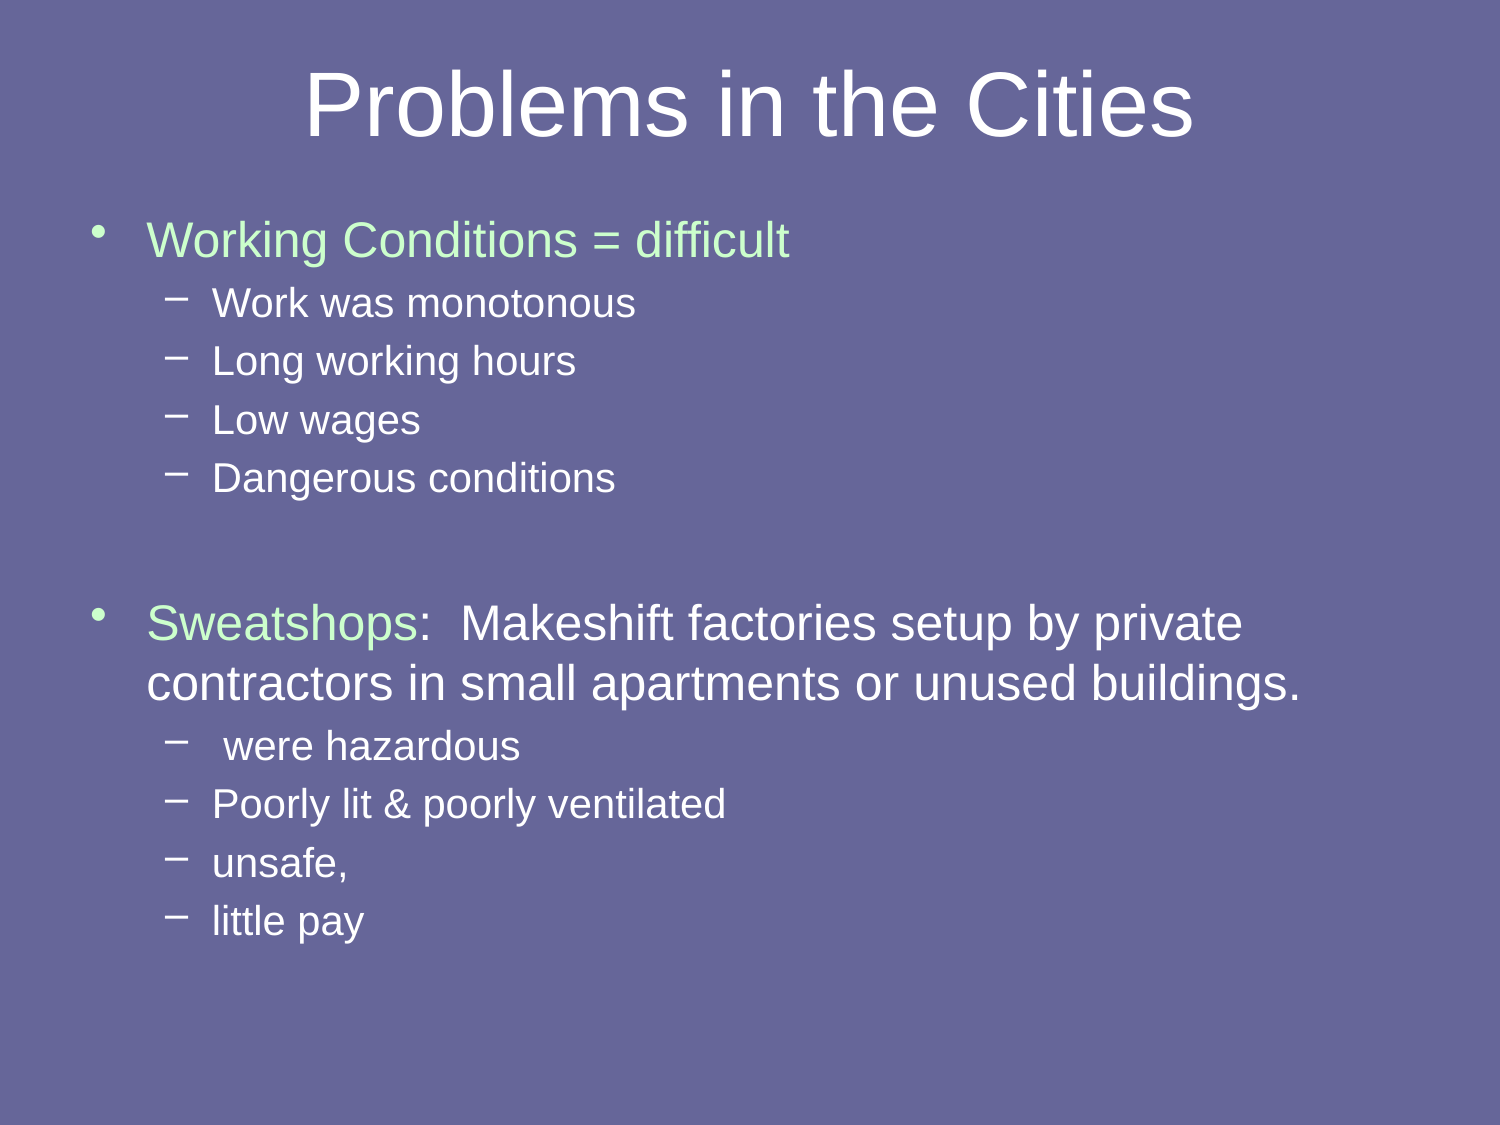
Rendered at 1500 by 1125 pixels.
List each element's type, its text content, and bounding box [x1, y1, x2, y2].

title Problems in the Cities [75, 24, 1425, 175]
list Working Conditions = difficult Work was monotonous Long working hours Low wages Dangerous conditions Sweatshops: Makeshift factories setup by private contractors in small apartments or unused buildings. were hazardous Poorly lit & poorly ventilated unsafe, little pay [75, 200, 1425, 1075]
